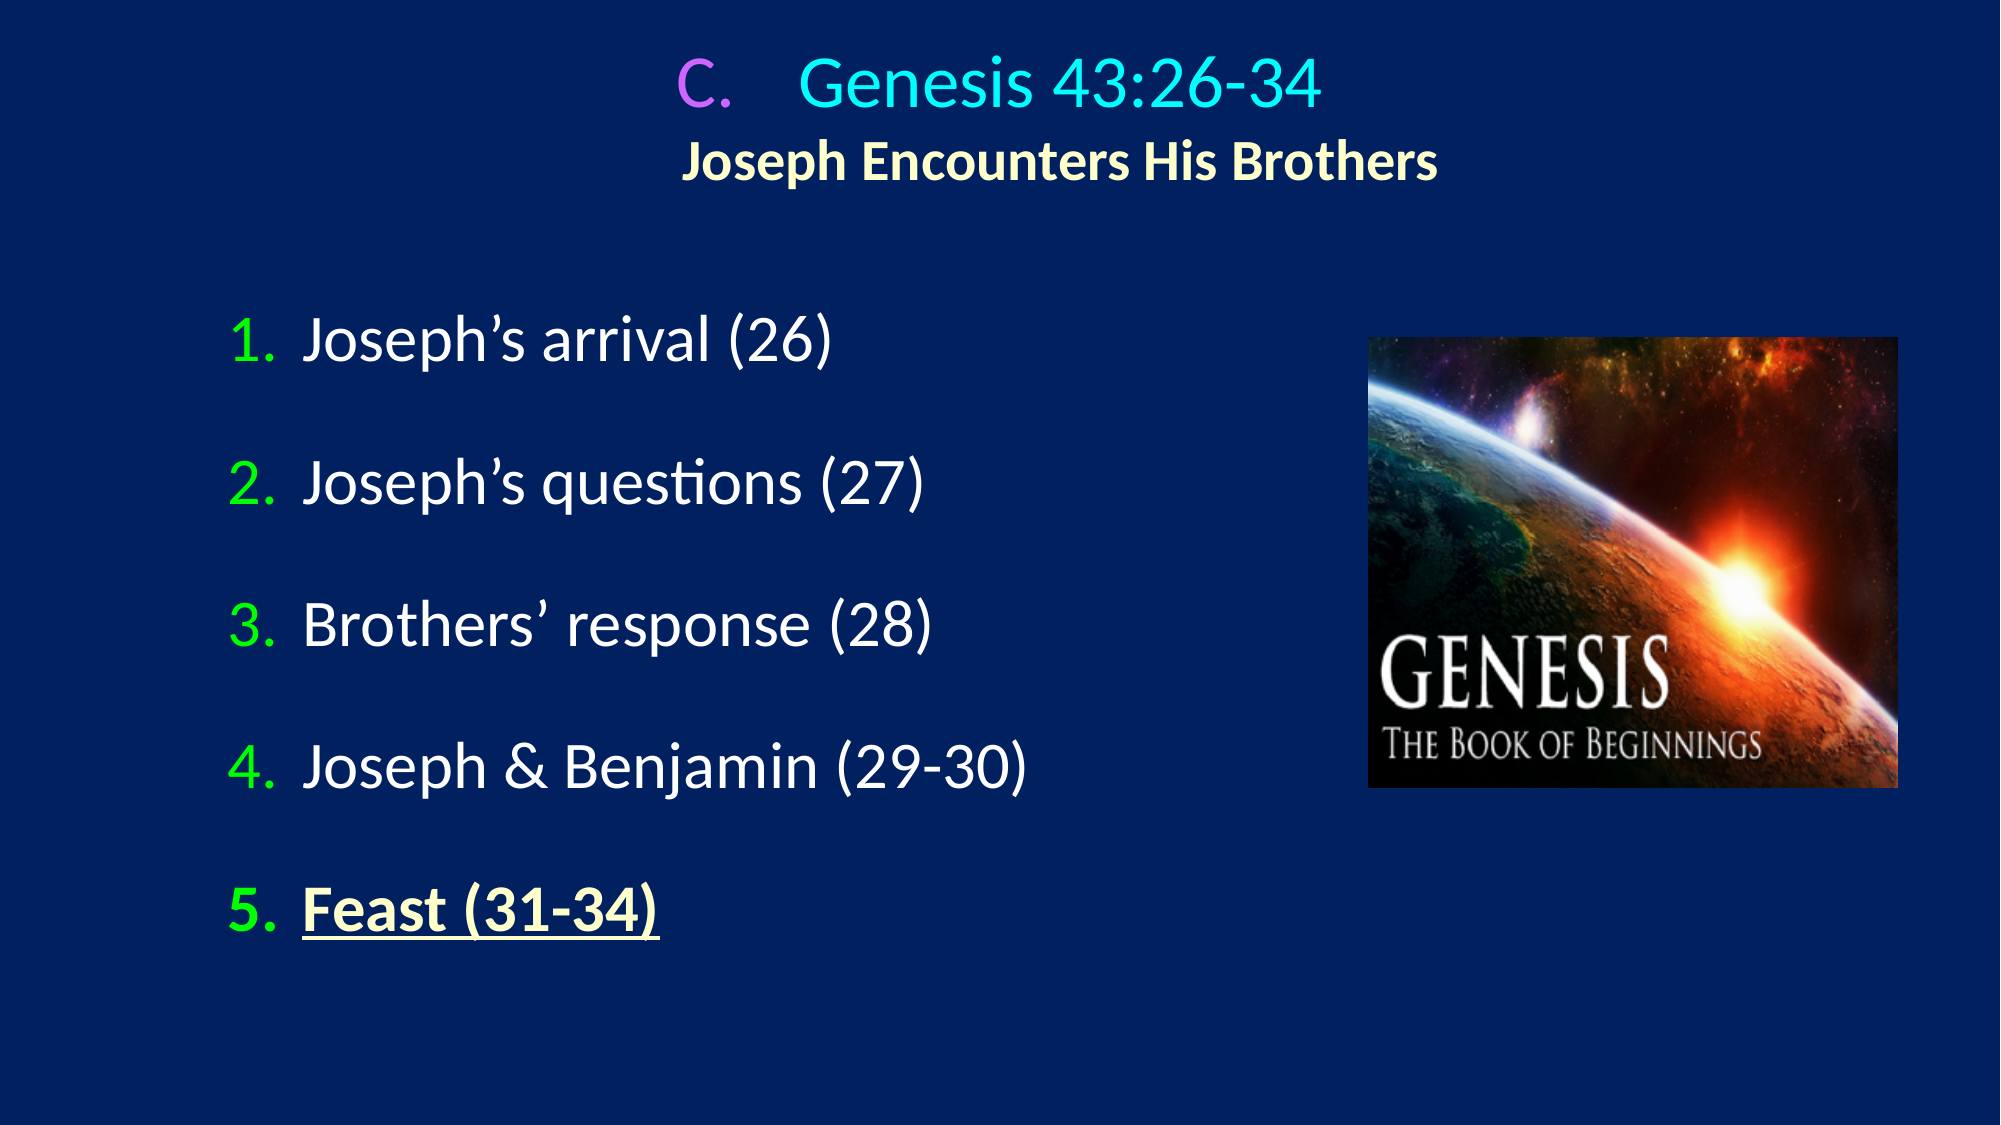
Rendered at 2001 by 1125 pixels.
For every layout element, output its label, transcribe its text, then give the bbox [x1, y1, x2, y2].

title Genesis 43:26-34 Joseph Encounters His Brothers [392, 37, 1607, 188]
list Joseph’s arrival (26) Joseph’s questions (27) Brothers’ response (28) Joseph & Benjamin (29-30) Feast (31-34) [212, 287, 1326, 738]
picture [1367, 337, 1898, 788]
